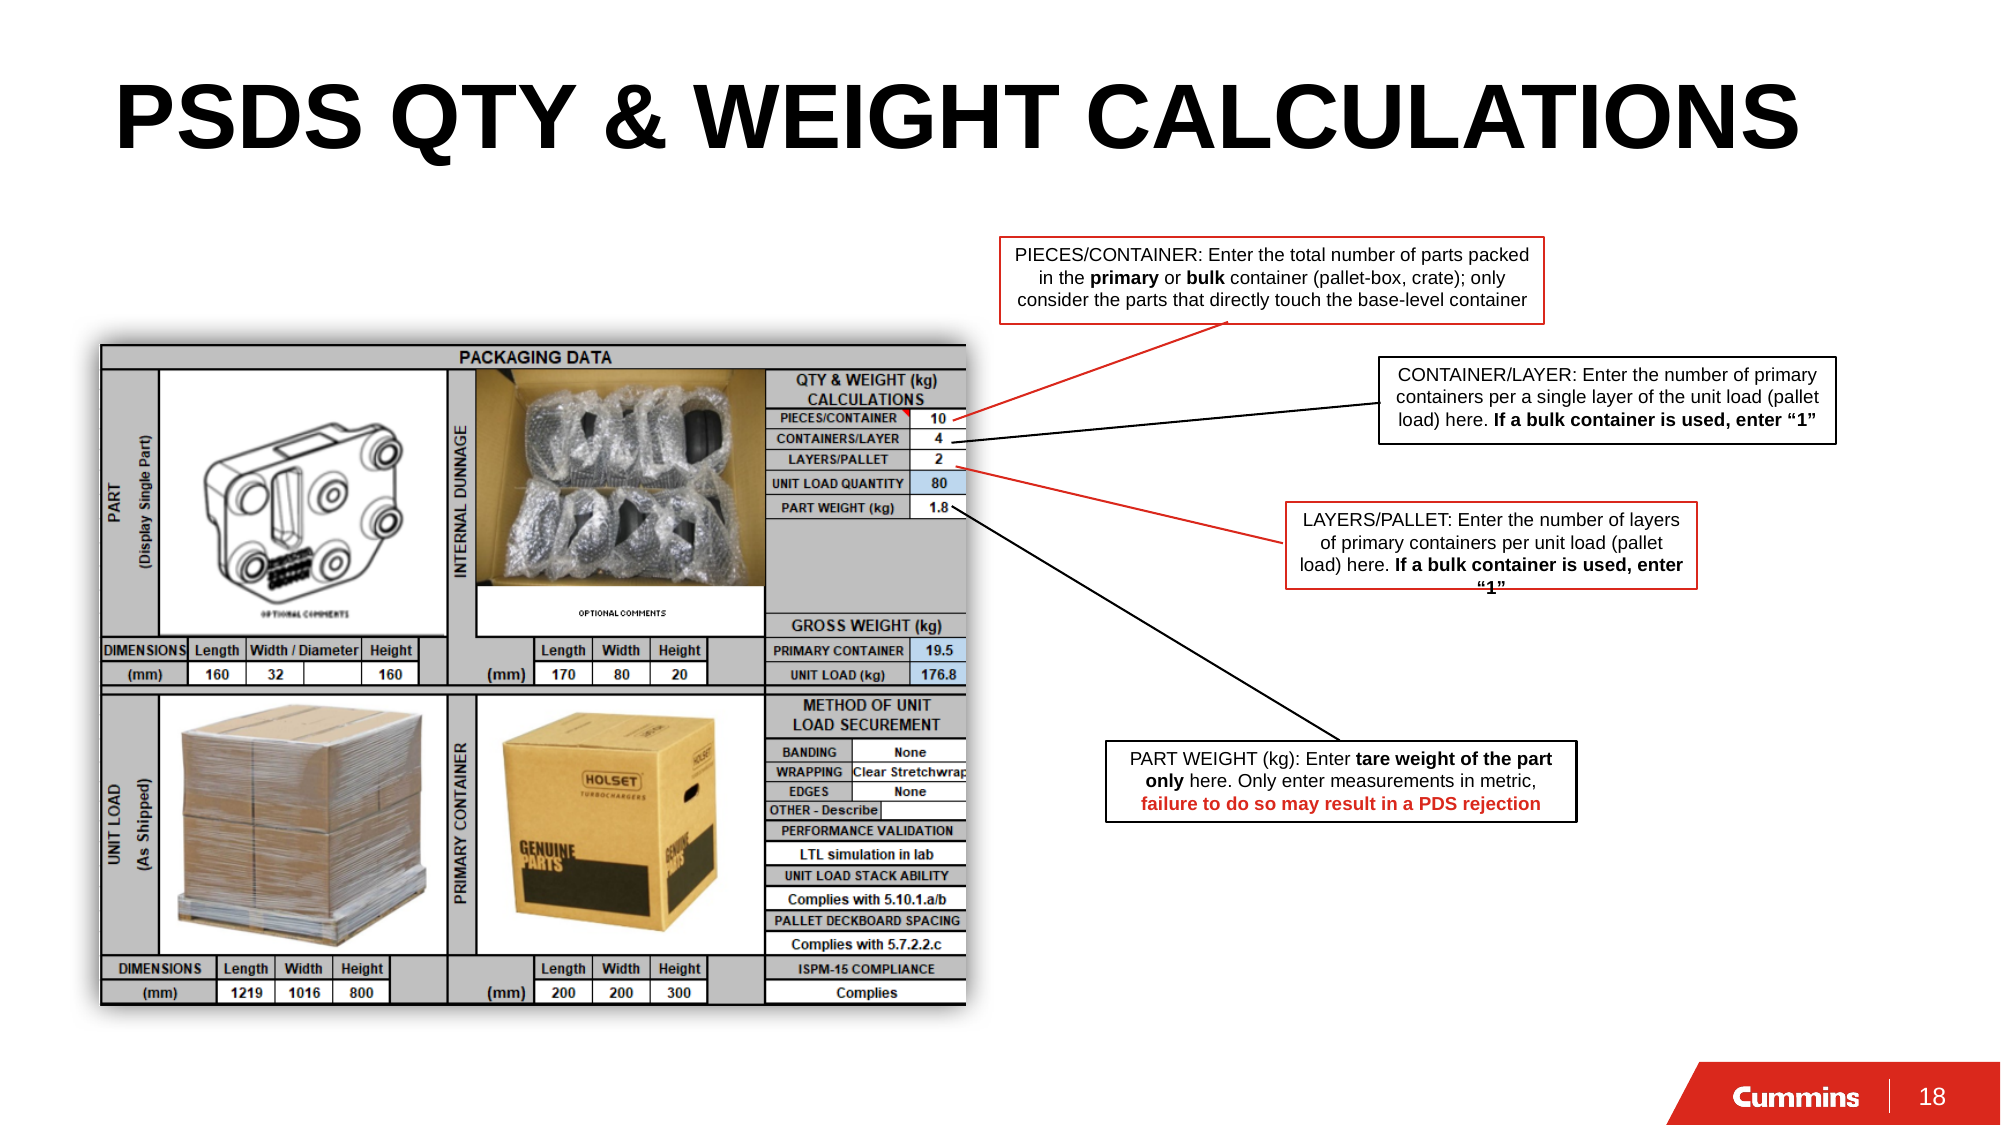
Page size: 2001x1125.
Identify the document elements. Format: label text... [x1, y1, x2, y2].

title PSDS QTY & WEIGHT CALCULATIONS [99, 59, 1902, 278]
text_box LAYERS/PALLET: Enter the number of layers of primary containers per unit load (pallet load) here. If a bulk container is used, enter “1” [1286, 502, 1697, 589]
picture [99, 344, 966, 1006]
text_box CONTAINER/LAYER: Enter the number of primary containers per a single layer of the unit load (pallet load) here. If a bulk container is used, enter “1” [966, 357, 1836, 444]
text_box PIECES/CONTAINER: Enter the total number of parts packed in the primary or bulk container (pallet-box, crate); only consider the parts that directly touch the base-level container [966, 237, 1545, 416]
text_box PART WEIGHT (kg): Enter tare weight of the part only here. Only enter measurements in metric, failure to do so may result in a PDS rejection [966, 515, 1577, 822]
